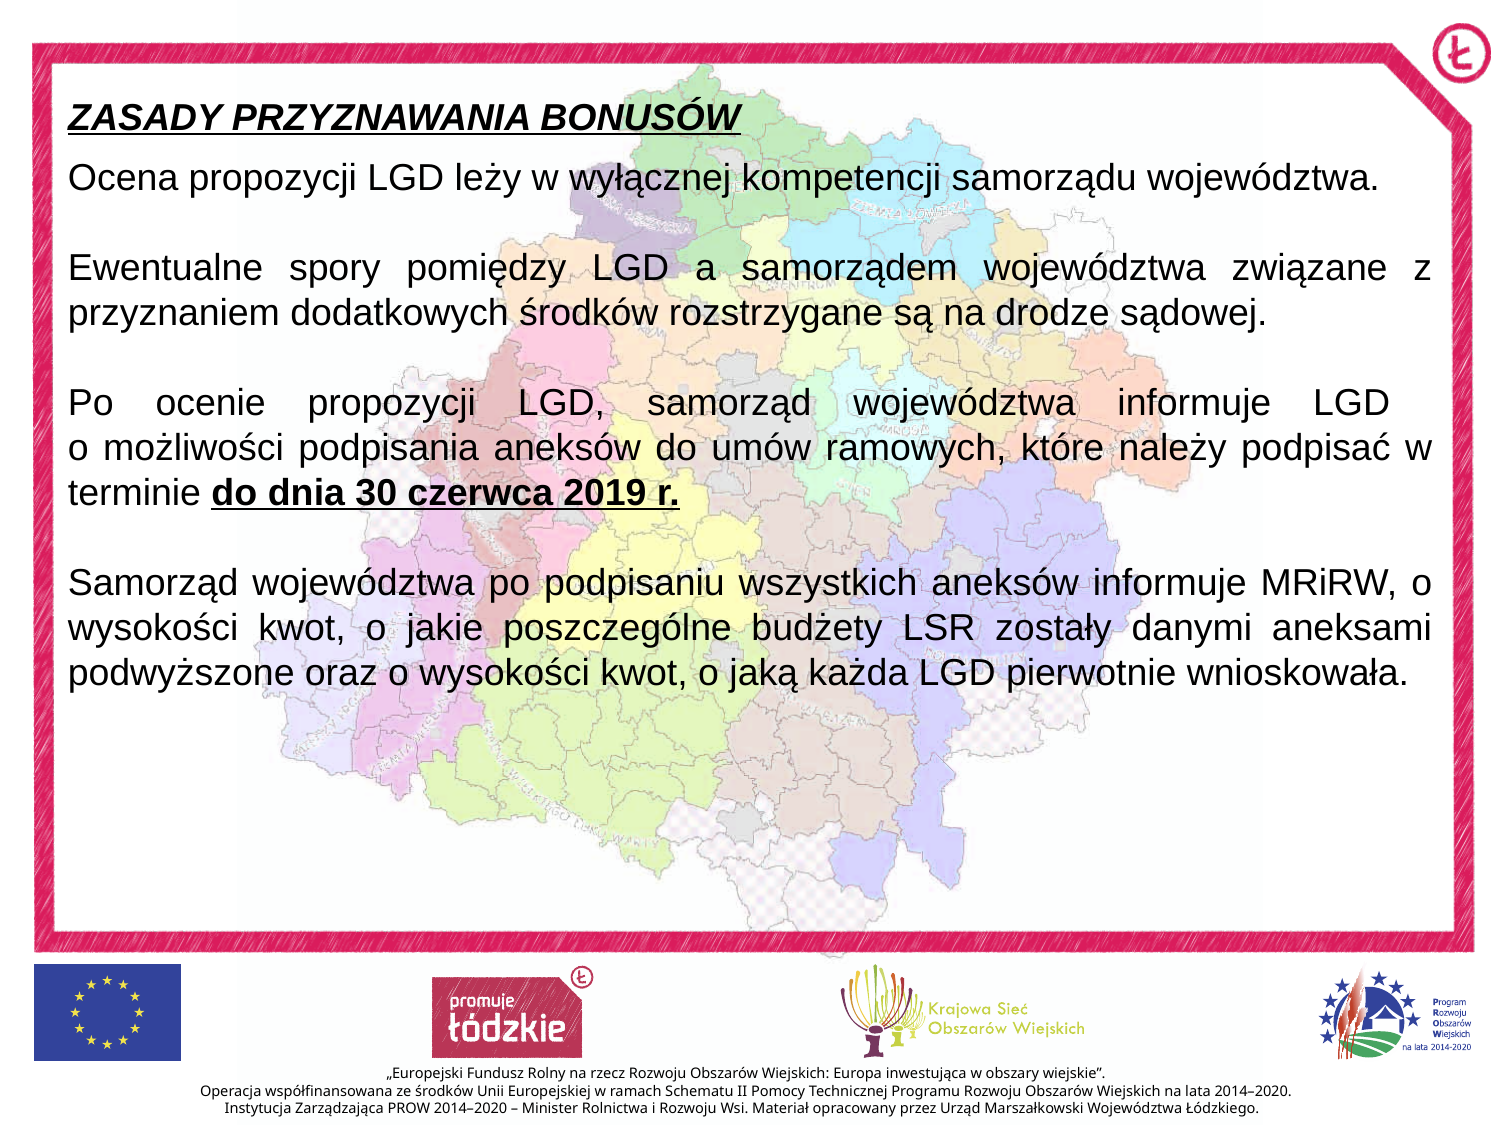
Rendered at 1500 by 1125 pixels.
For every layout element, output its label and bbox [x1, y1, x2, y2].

text_box [185, 1071, 232, 1124]
text_box [1265, 1071, 1307, 1124]
picture [31, 0, 1491, 1125]
